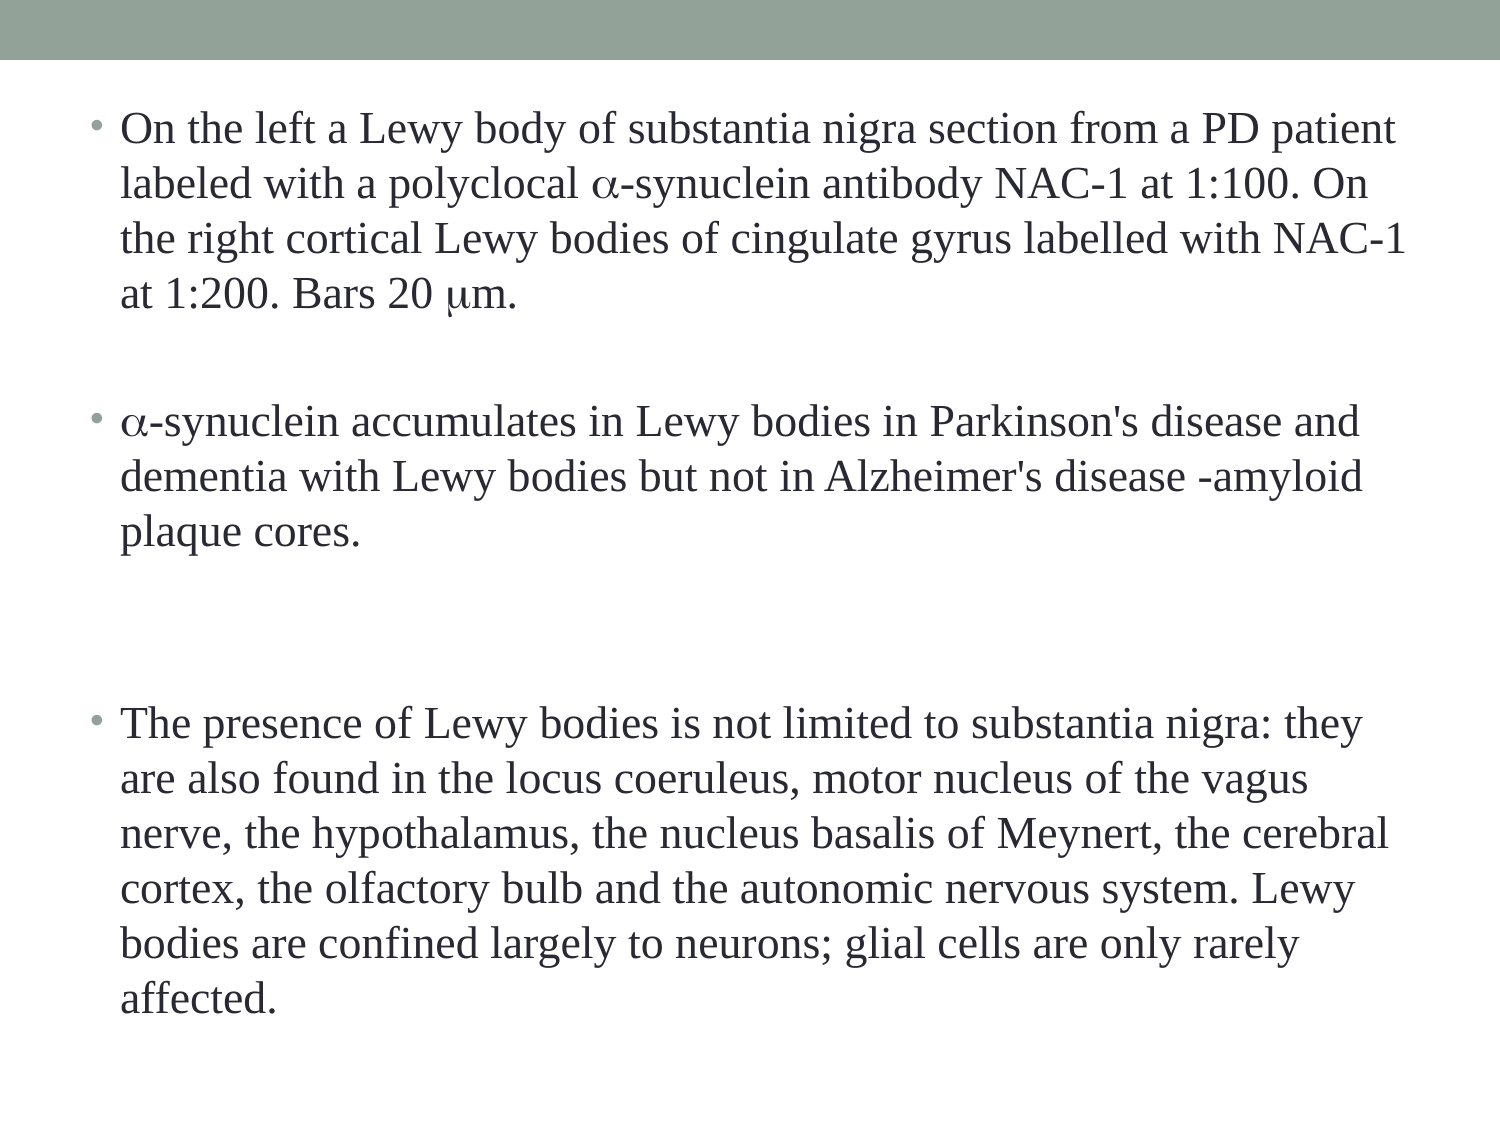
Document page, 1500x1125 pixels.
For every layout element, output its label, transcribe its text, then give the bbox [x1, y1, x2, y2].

list On the left a Lewy body of substantia nigra section from a PD patient labeled with a polyclocal -synuclein antibody NAC-1 at 1:100. On the right cortical Lewy bodies of cingulate gyrus labelled with NAC-1 at 1:200. Bars 20 m. -synuclein accumulates in Lewy bodies in Parkinson's disease and dementia with Lewy bodies but not in Alzheimer's disease -amyloid plaque cores. The presence of Lewy bodies is not limited to substantia nigra: they are also found in the locus coeruleus, motor nucleus of the vagus nerve, the hypothalamus, the nucleus basalis of Meynert, the cerebral cortex, the olfactory bulb and the autonomic nervous system. Lewy bodies are confined largely to neurons; glial cells are only rarely affected. [75, 90, 1425, 1047]
